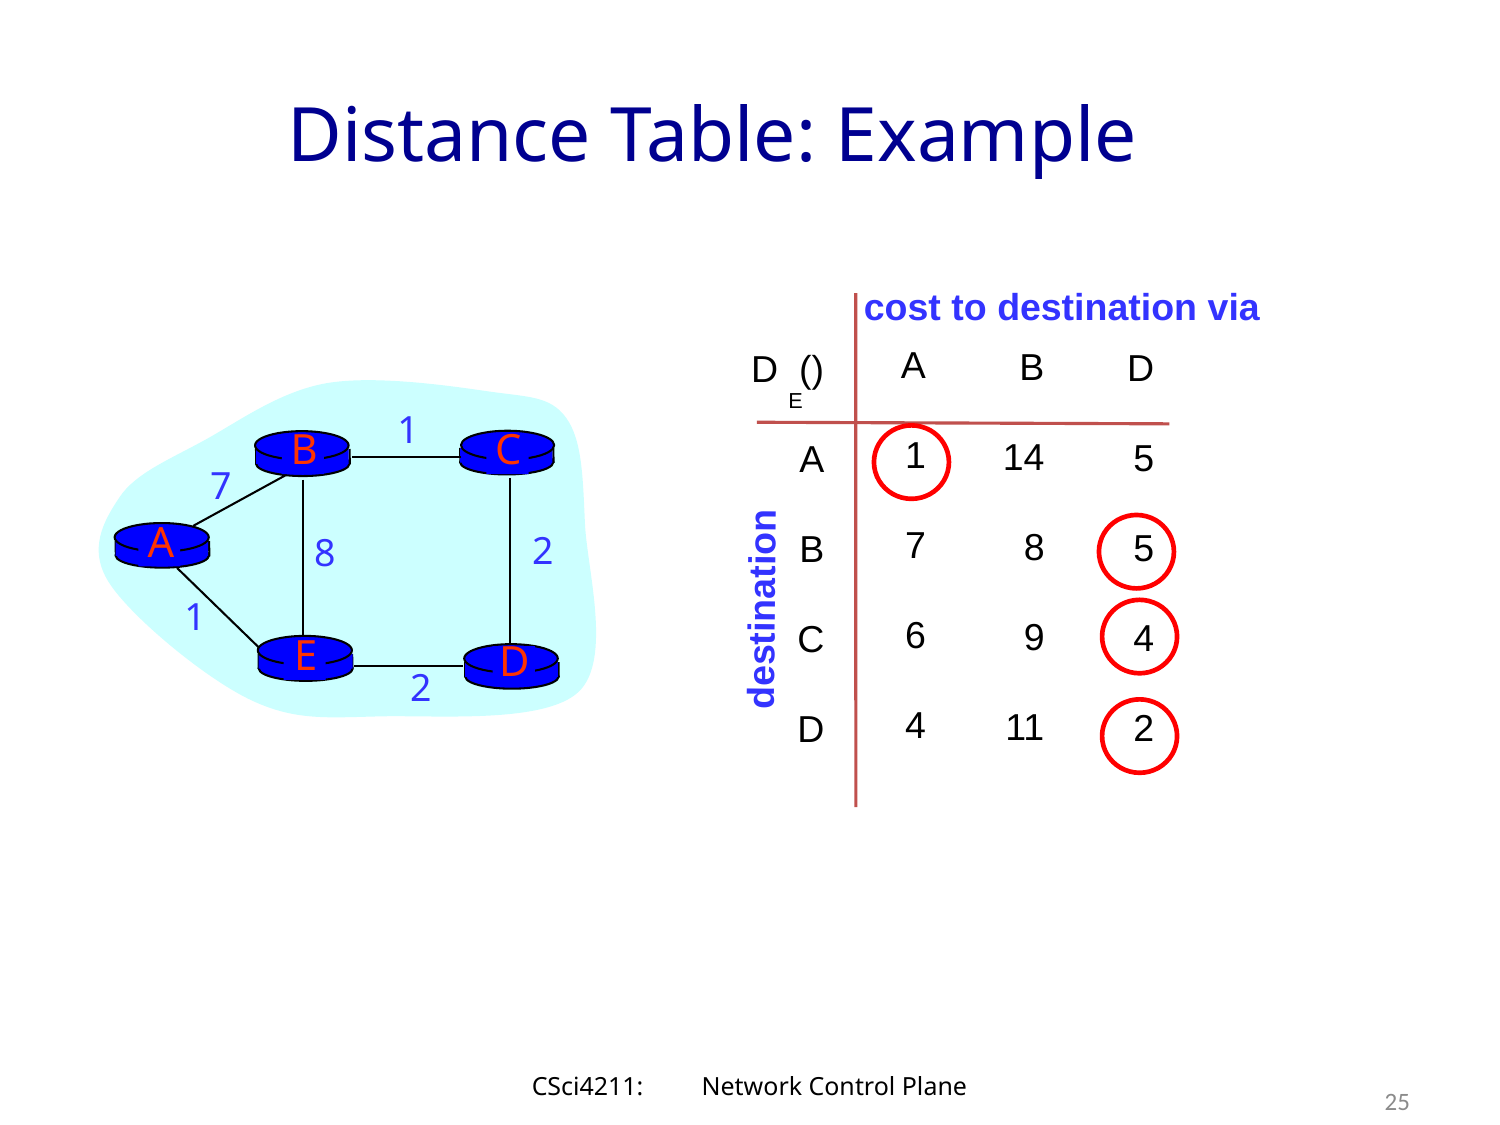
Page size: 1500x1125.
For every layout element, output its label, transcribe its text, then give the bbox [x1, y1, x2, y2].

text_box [723, 274, 1276, 892]
slide_number 25 [1074, 1070, 1425, 1125]
footer CSci4211: Network Control Plane [512, 1070, 988, 1125]
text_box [87, 374, 613, 725]
title Distance Table: Example [75, 37, 1350, 225]
